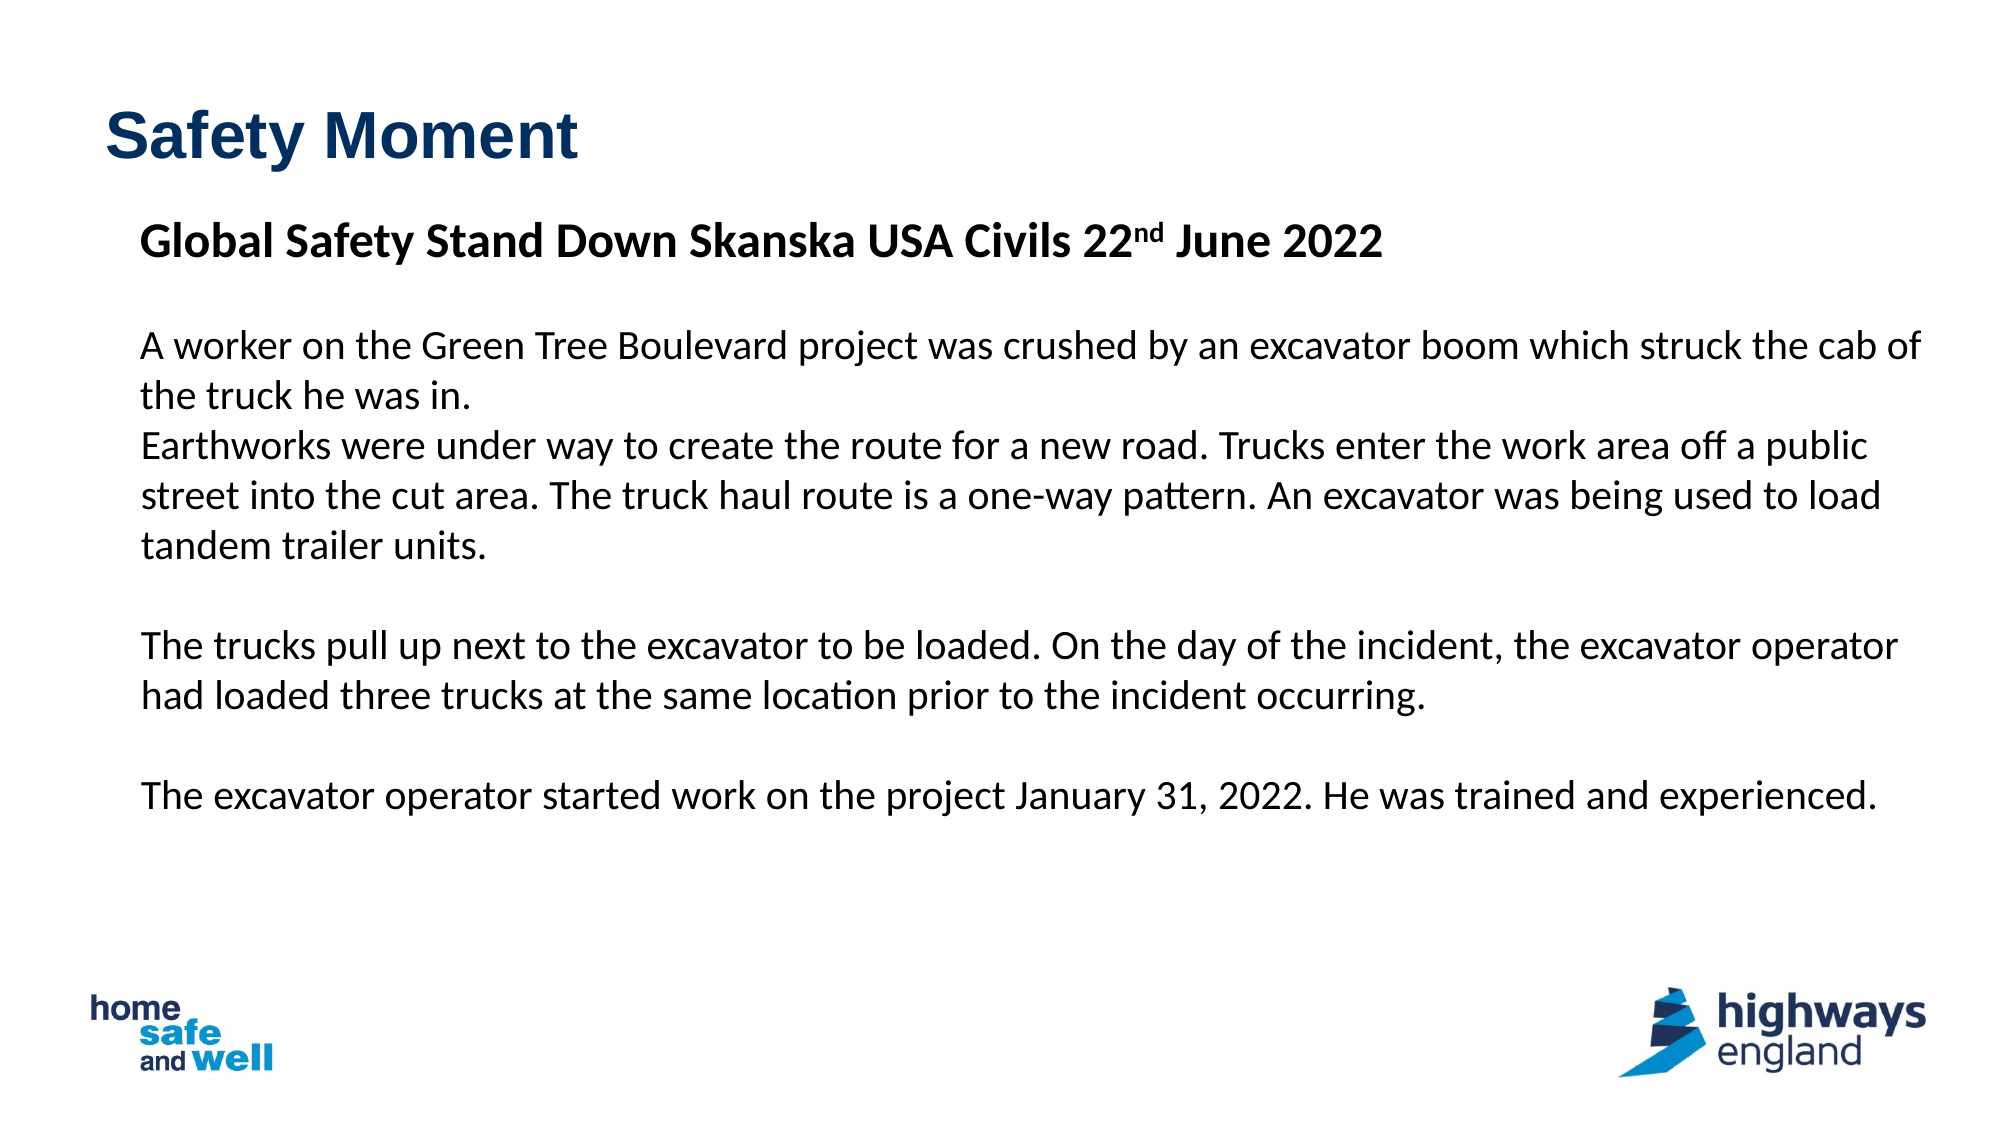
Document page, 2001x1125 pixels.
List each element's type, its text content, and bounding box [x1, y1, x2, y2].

picture [66, 969, 297, 1095]
list [90, 182, 1910, 977]
text_box Global Safety Stand Down Skanska USA Civils 22nd June 2022 A worker on the Green Tree Boulevard project was crushed by an excavator boom which struck the cab of the truck he was in. Earthworks were under way to create the route for a new road. Trucks enter the work area off a public street into the cut area. The truck haul route is a one-way pattern. An excavator was being used to load tandem trailer units. The trucks pull up next to the excavator to be loaded. On the day of the incident, the excavator operator had loaded three trucks at the same location prior to the incident occurring. The excavator operator started work on the project January 31, 2022. He was trained and experienced. [125, 200, 1975, 870]
title Safety Moment [90, 59, 1910, 182]
picture [1583, 952, 1960, 1112]
